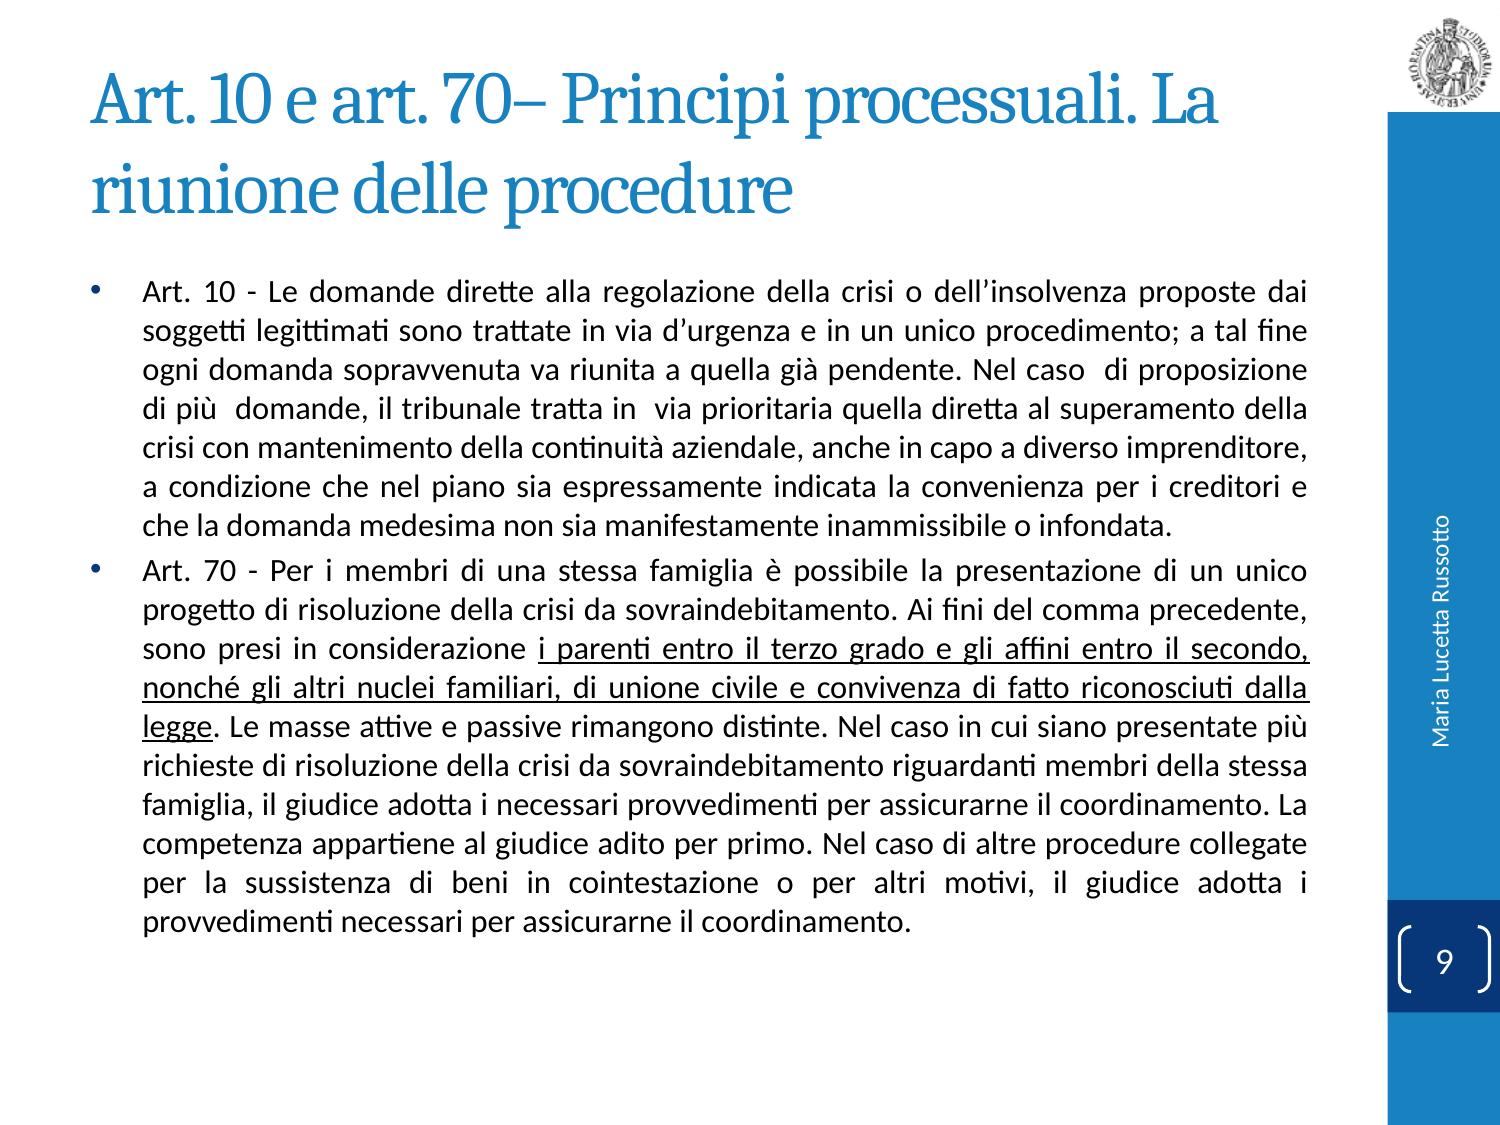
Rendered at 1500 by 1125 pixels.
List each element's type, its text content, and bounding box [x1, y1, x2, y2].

slide_number 9 [1397, 925, 1492, 994]
list Art. 10 - Le domande dirette alla regolazione della crisi o dell’insolvenza proposte dai soggetti legittimati sono trattate in via d’urgenza e in un unico procedimento; a tal fine ogni domanda sopravvenuta va riunita a quella già pendente. Nel caso di proposizione di più domande, il tribunale tratta in via prioritaria quella diretta al superamento della crisi con mantenimento della continuità aziendale, anche in capo a diverso imprenditore, a condizione che nel piano sia espressamente indicata la convenienza per i creditori e che la domanda medesima non sia manifestamente inammissibile o infondata. Art. 70 - Per i membri di una stessa famiglia è possibile la presentazione di un unico progetto di risoluzione della crisi da sovraindebitamento. Ai fini del comma precedente, sono presi in considerazione i parenti entro il terzo grado e gli affini entro il secondo, nonché gli altri nuclei familiari, di unione civile e convivenza di fatto riconosciuti dalla legge. Le masse attive e passive rimangono distinte. Nel caso in cui siano presentate più richieste di risoluzione della crisi da sovraindebitamento riguardanti membri della stessa famiglia, il giudice adotta i necessari provvedimenti per assicurarne il coordinamento. La competenza appartiene al giudice adito per primo. Nel caso di altre procedure collegate per la sussistenza di beni in cointestazione o per altri motivi, il giudice adotta i provvedimenti necessari per assicurarne il coordinamento. [75, 262, 1325, 1050]
picture [1387, 0, 1500, 112]
footer Maria Lucetta Russotto [1408, 500, 1469, 889]
title Art. 10 e art. 70– Principi processuali. La riunione delle procedure [75, 45, 1325, 233]
